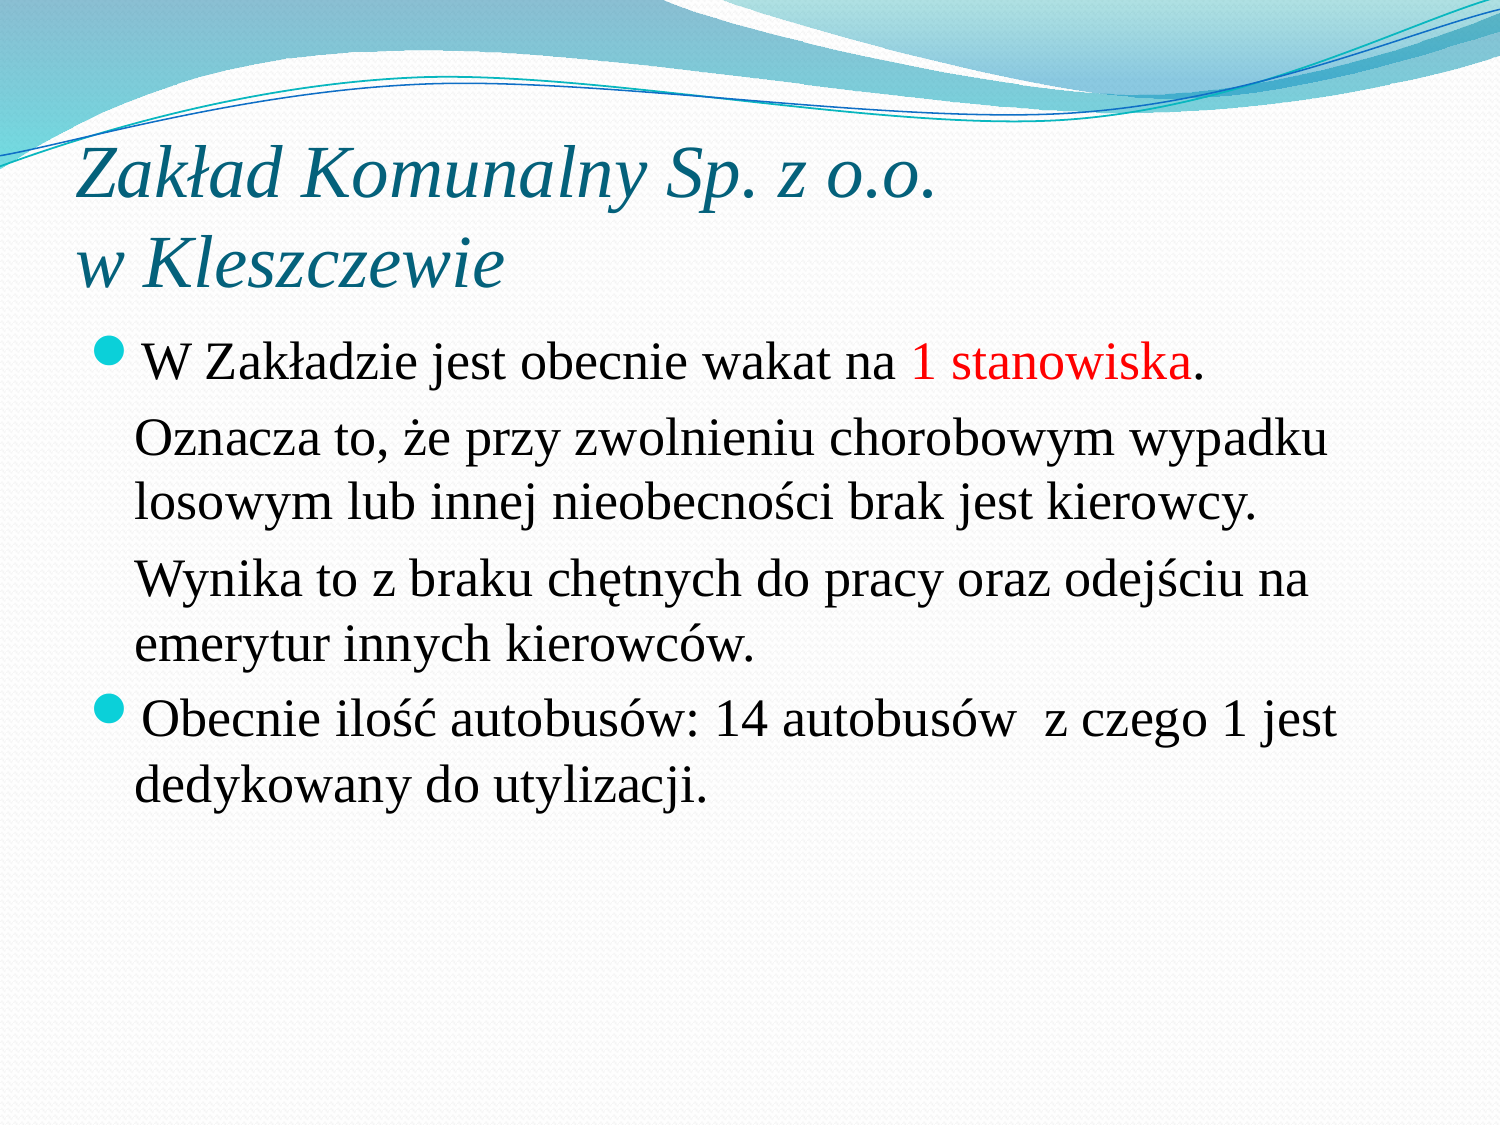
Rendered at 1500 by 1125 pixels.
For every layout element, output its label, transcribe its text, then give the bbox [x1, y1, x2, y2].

list W Zakładzie jest obecnie wakat na 1 stanowiska. Oznacza to, że przy zwolnieniu chorobowym wypadku losowym lub innej nieobecności brak jest kierowcy. Wynika to z braku chętnych do pracy oraz odejściu na emerytur innych kierowców. Obecnie ilość autobusów: 14 autobusów z czego 1 jest dedykowany do utylizacji. [75, 317, 1425, 1038]
title Zakład Komunalny Sp. z o.o. w Kleszczewie [75, 115, 1425, 303]
